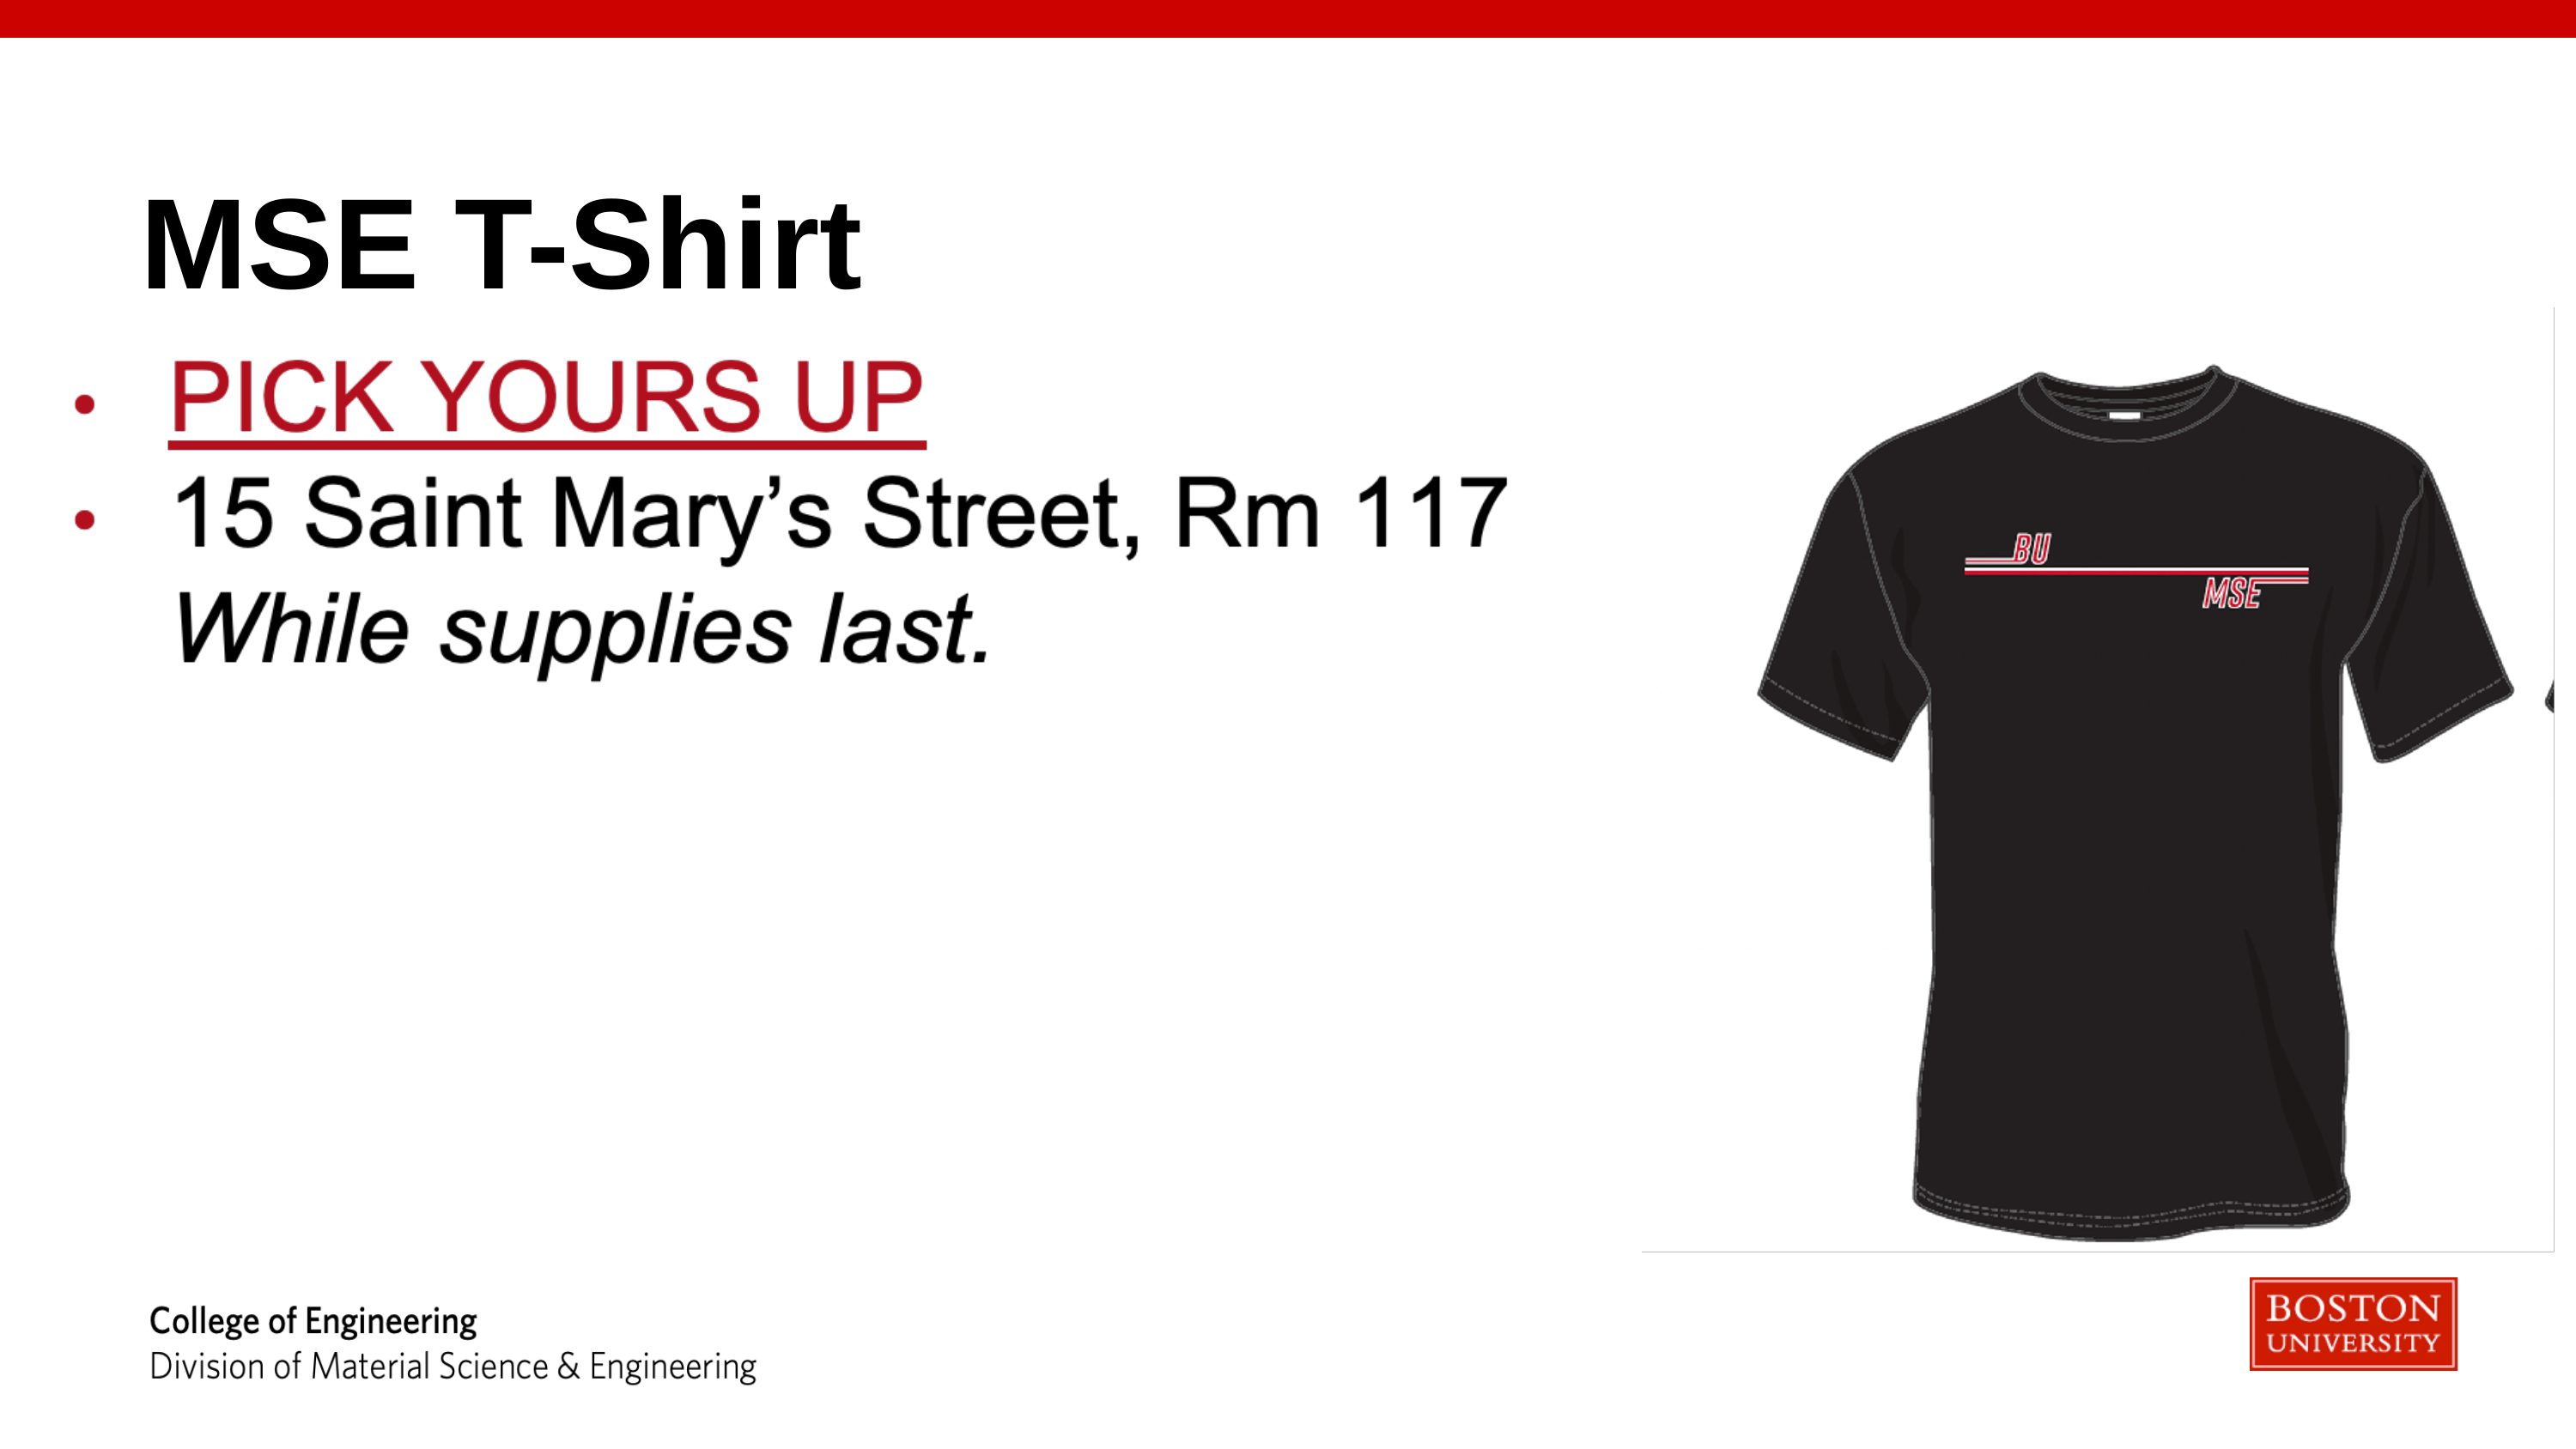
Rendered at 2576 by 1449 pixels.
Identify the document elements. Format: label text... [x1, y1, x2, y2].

picture [1642, 306, 2555, 1252]
text_box MSE T-Shirt [140, 129, 2431, 315]
picture [127, 1283, 779, 1410]
picture [21, 306, 1621, 743]
text_box [2250, 1277, 2459, 1371]
